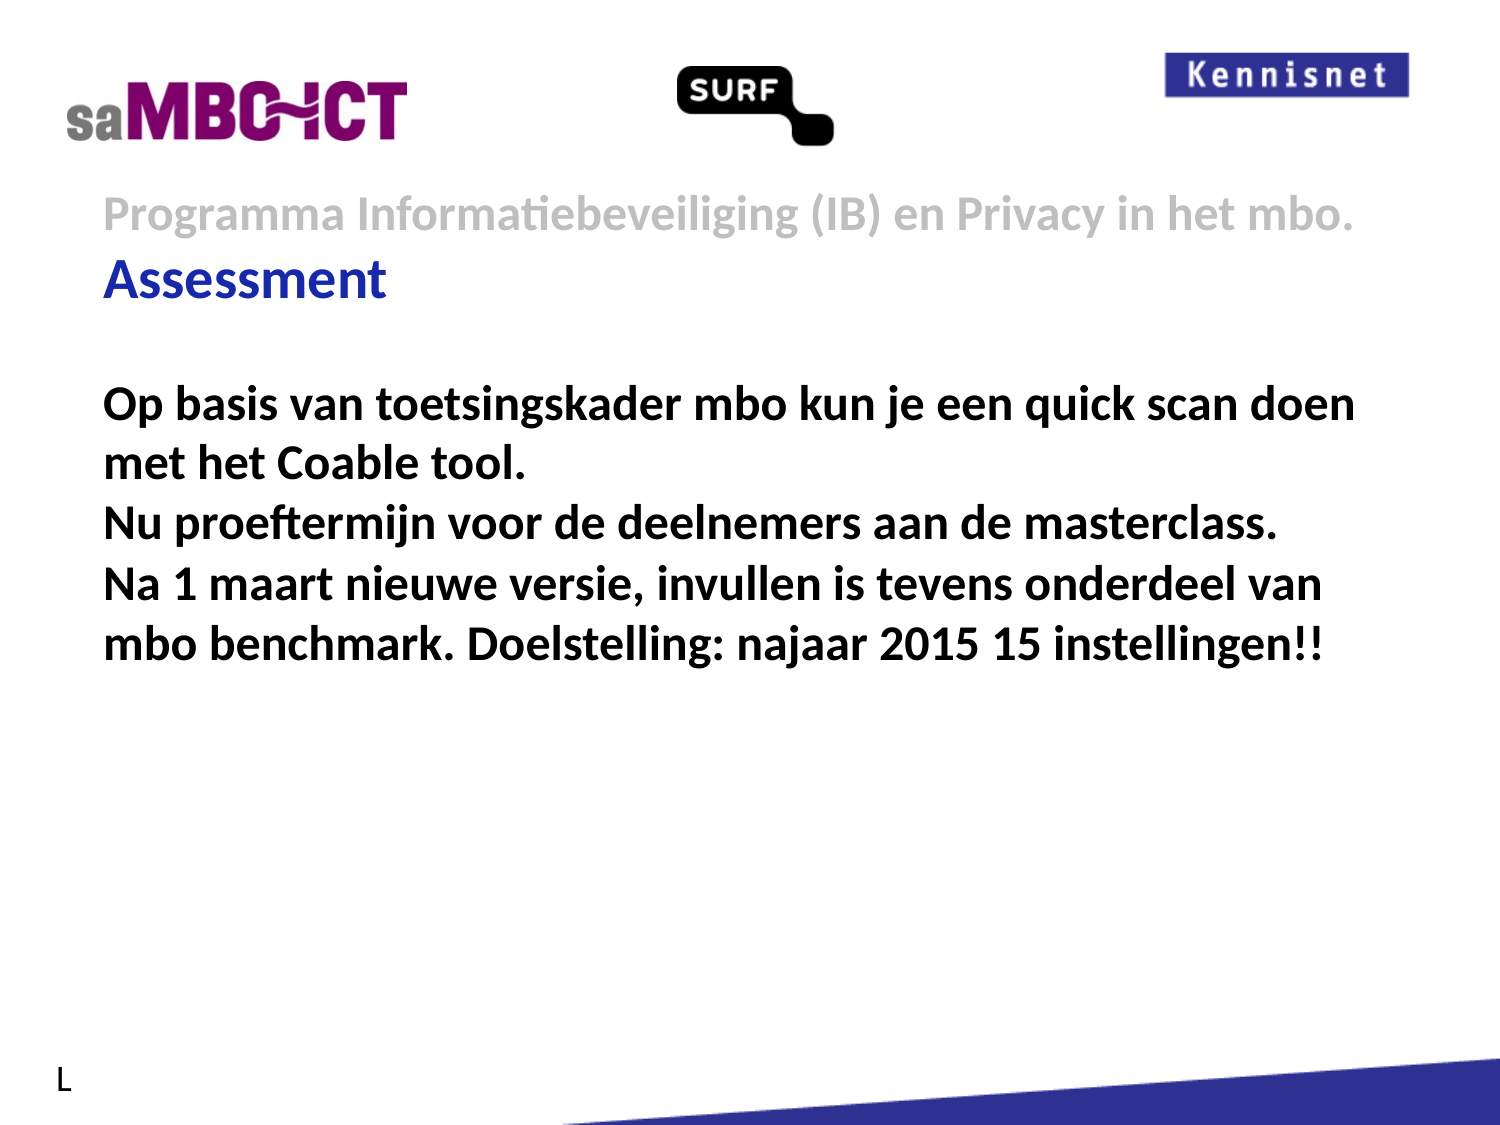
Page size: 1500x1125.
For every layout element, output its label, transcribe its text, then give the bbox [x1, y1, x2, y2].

title Informatiemanagement [65, 70, 1229, 211]
text_box L [41, 1046, 113, 1107]
text_box Programma Informatiebeveiliging (IB) en Privacy in het mbo. Assessment Op basis van toetsingskader mbo kun je een quick scan doen met het Coable tool. Nu proeftermijn voor de deelnemers aan de masterclass. Na 1 maart nieuwe versie, invullen is tevens onderdeel van mbo benchmark. Doelstelling: najaar 2015 15 instellingen!! [88, 172, 1412, 858]
picture [0, 0, 1500, 1125]
